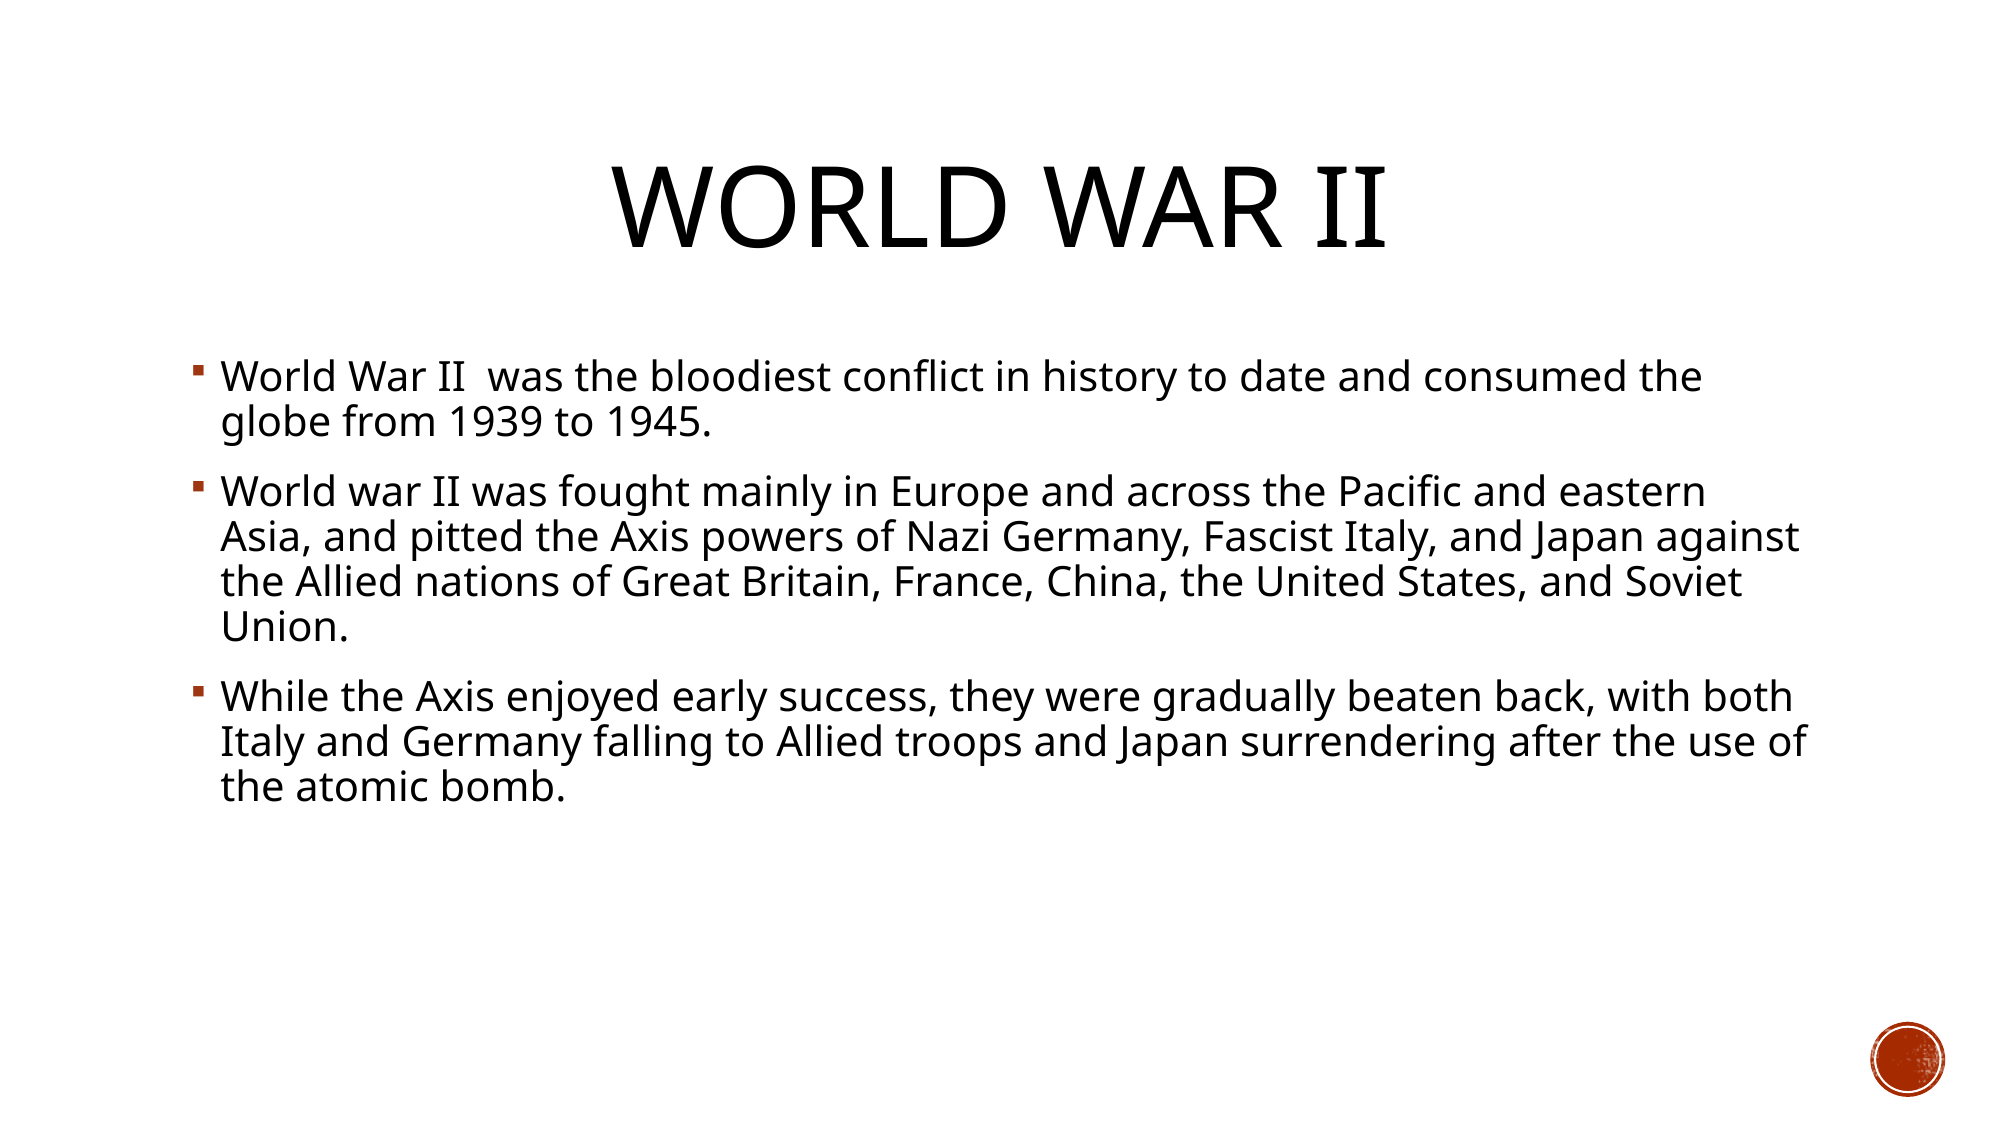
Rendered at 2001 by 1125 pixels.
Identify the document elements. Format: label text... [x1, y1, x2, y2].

title World War II [175, 79, 1826, 344]
list World War II was the bloodiest conflict in history to date and consumed the globe from 1939 to 1945. World war II was fought mainly in Europe and across the Pacific and eastern Asia, and pitted the Axis powers of Nazi Germany, Fascist Italy, and Japan against the Allied nations of Great Britain, France, China, the United States, and Soviet Union. While the Axis enjoyed early success, they were gradually beaten back, with both Italy and Germany falling to Allied troops and Japan surrendering after the use of the atomic bomb. [175, 348, 1826, 1013]
